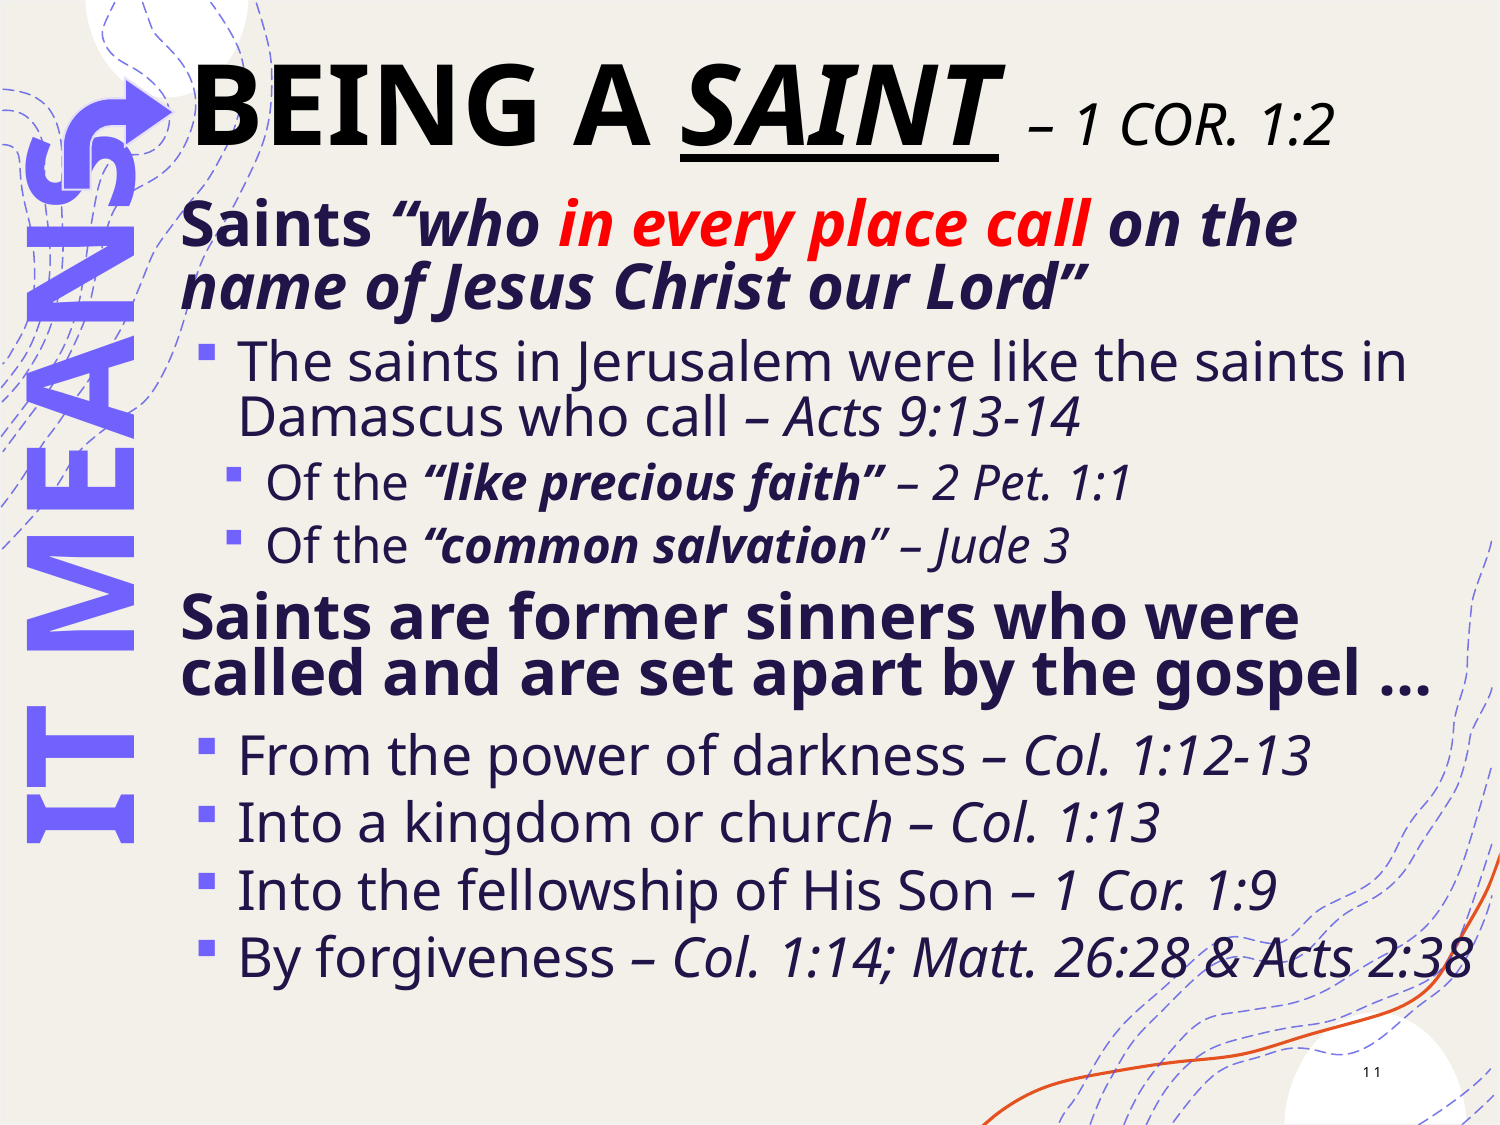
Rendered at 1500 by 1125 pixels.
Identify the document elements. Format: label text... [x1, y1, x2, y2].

text_box [61, 75, 177, 191]
list Saints “who in every place call on the name of Jesus Christ our Lord” The saints in Jerusalem were like the saints in Damascus who call – Acts 9:13-14 Of the “like precious faith” – 2 Pet. 1:1 Of the “common salvation” – Jude 3 Saints are former sinners who were called and are set apart by the gospel … From the power of darkness – Col. 1:12-13 Into a kingdom or church – Col. 1:13 Into the fellowship of His Son – 1 Cor. 1:9 By forgiveness – Col. 1:14; Matt. 26:28 & Acts 2:38 [165, 187, 1491, 1076]
text_box IT MEANS [0, 68, 173, 864]
slide_number 11 [1218, 1042, 1397, 1103]
text_box Being a Saint – 1 Cor. 1:2 [174, 44, 1500, 157]
